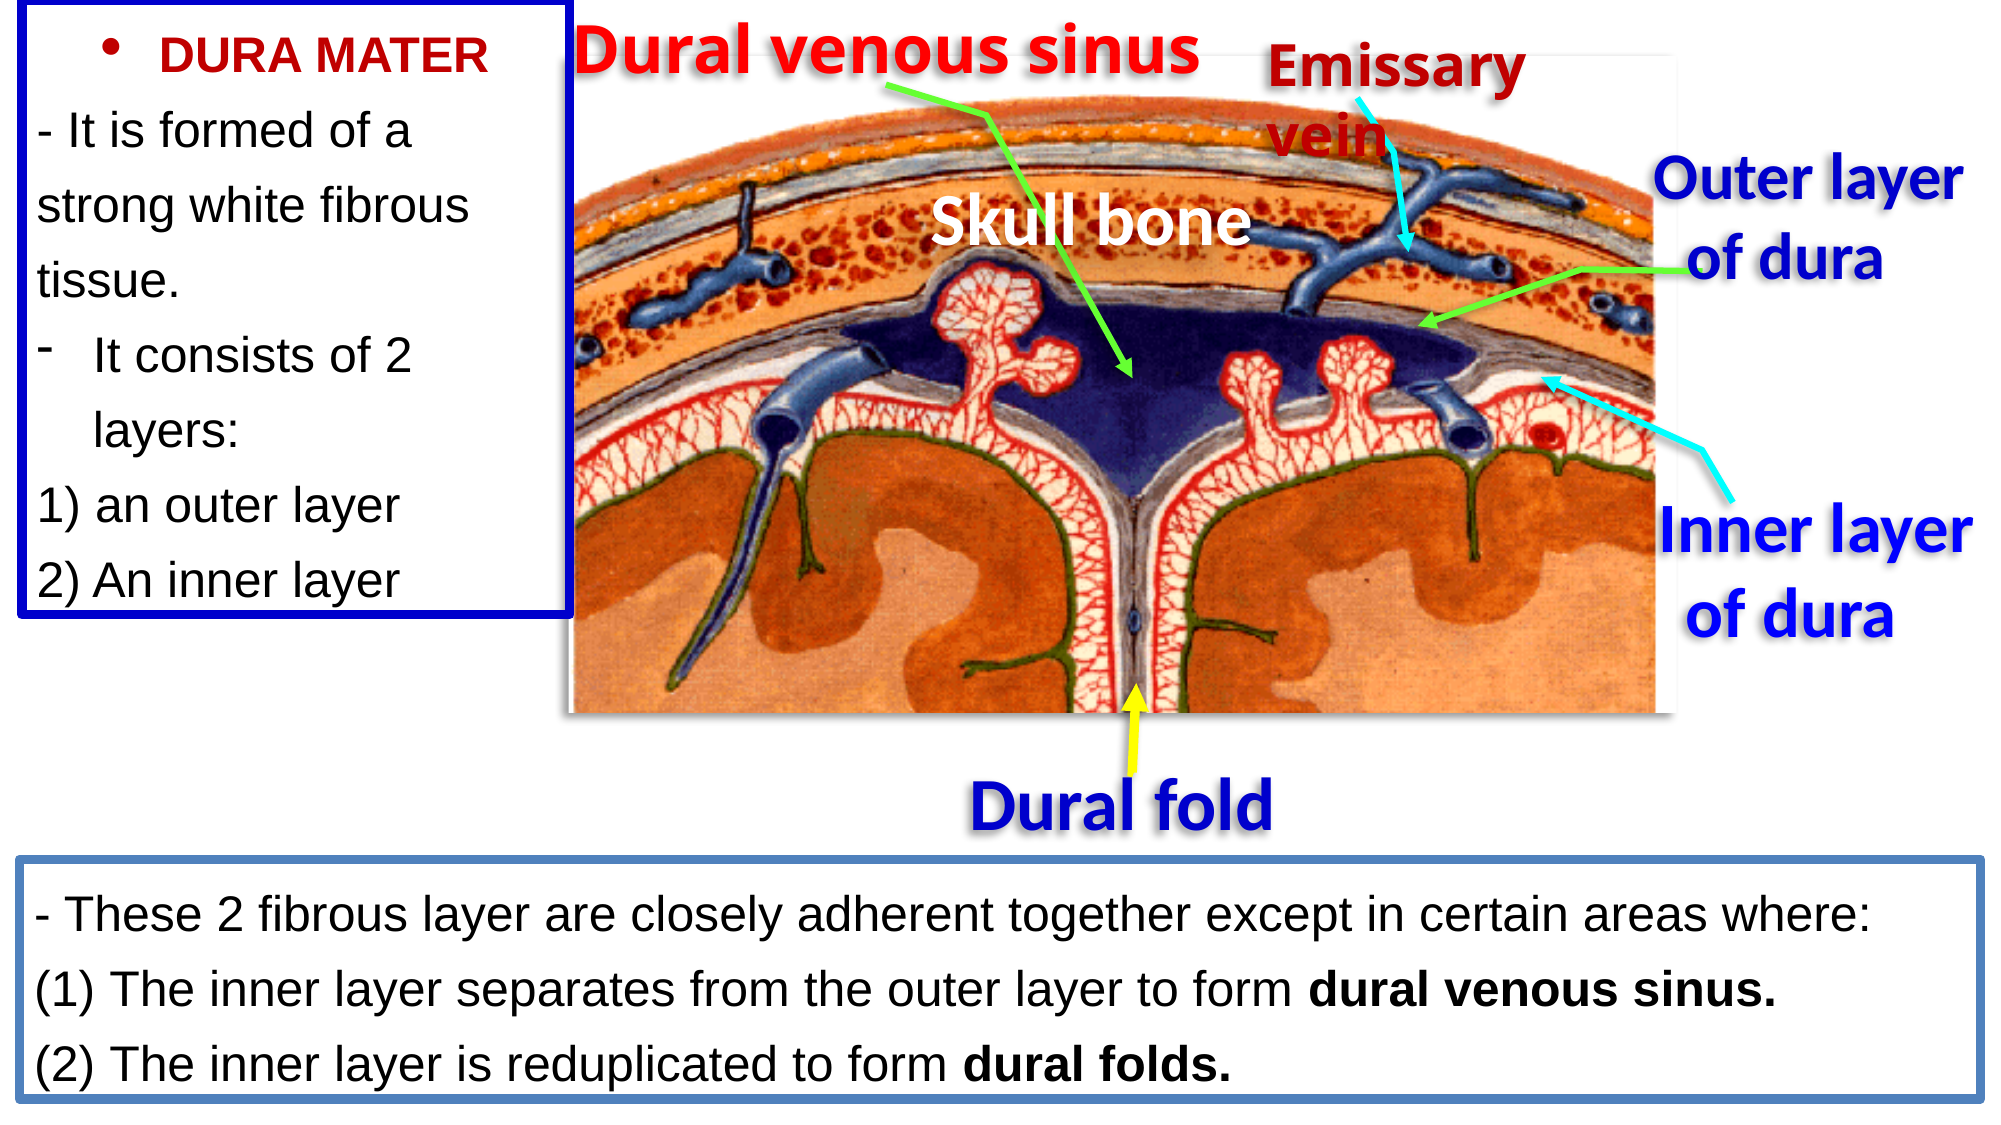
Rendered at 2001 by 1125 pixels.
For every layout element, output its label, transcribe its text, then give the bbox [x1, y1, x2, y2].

text_box DURA MATER - It is formed of a strong white fibrous tissue. It consists of 2 layers: 1) an outer layer 2) An inner layer [21, 0, 570, 615]
text_box Dural fold [944, 721, 1302, 845]
text_box Inner layer of dura [1680, 439, 2000, 652]
text_box - These 2 fibrous layer are closely adherent together except in certain areas where: The inner layer separates from the outer layer to form dural venous sinus. The inner layer is reduplicated to form dural folds. [19, 859, 1981, 1100]
text_box Outer layer of dura [1680, 126, 1986, 280]
picture [568, 56, 1677, 713]
text_box Dural venous sinus [570, 0, 1252, 55]
text_box Emissary vein [1252, 21, 1676, 56]
